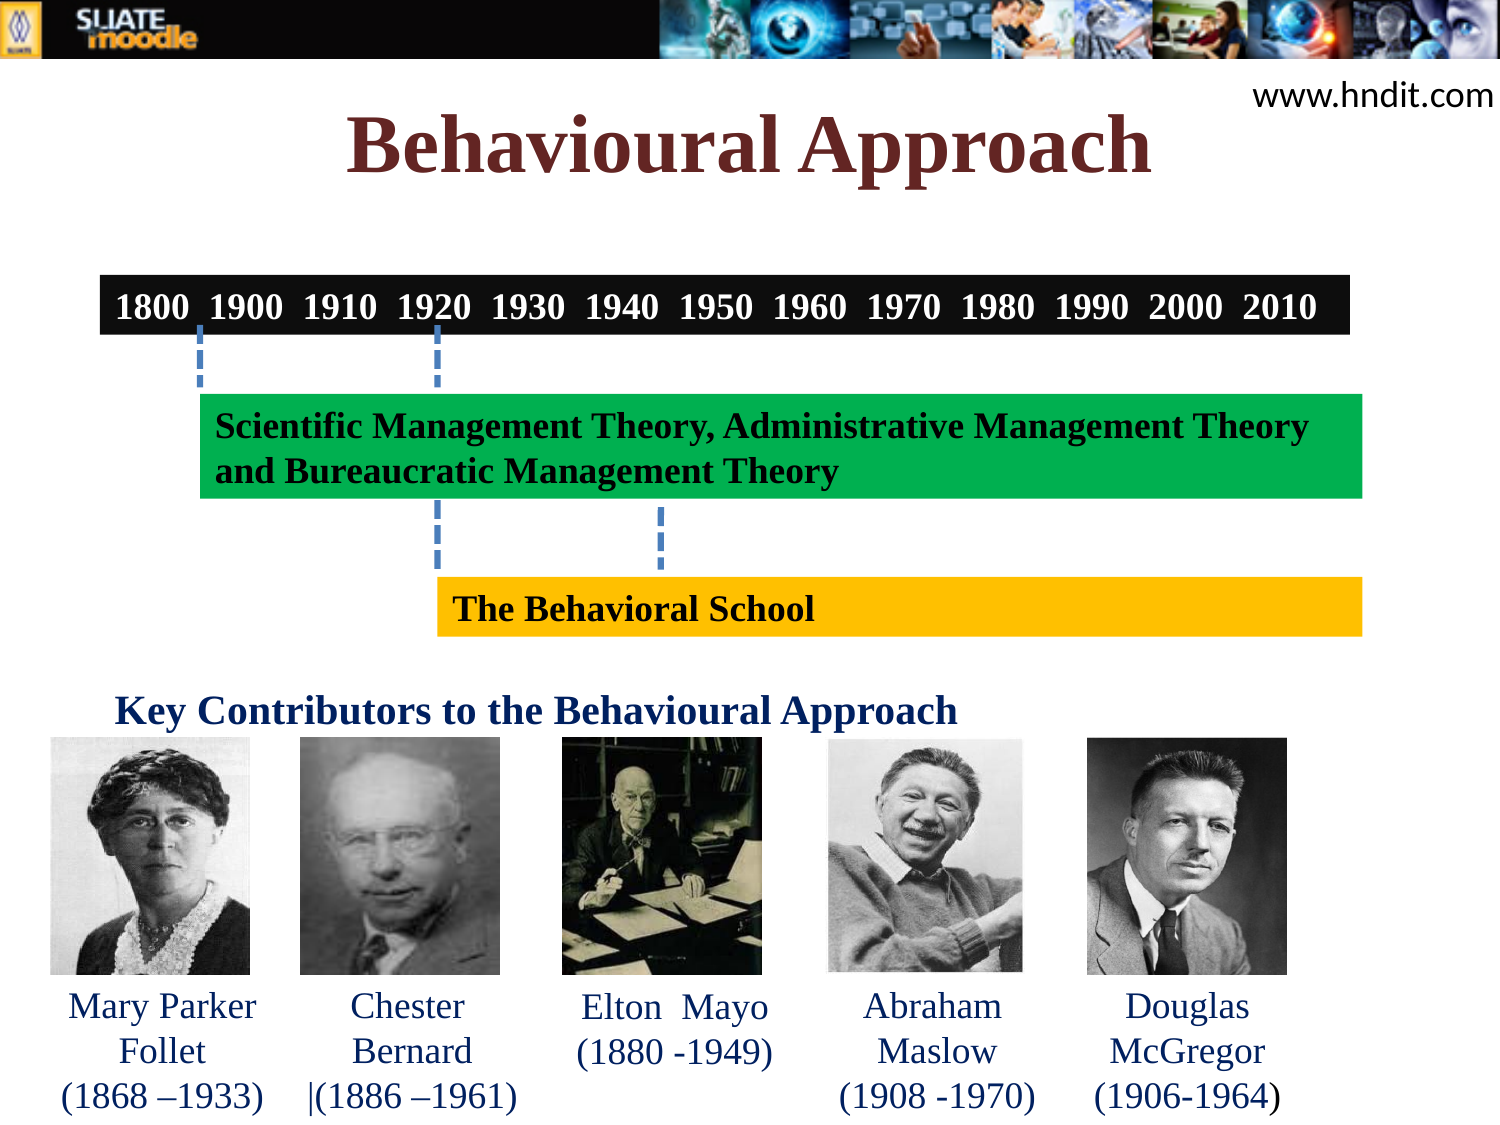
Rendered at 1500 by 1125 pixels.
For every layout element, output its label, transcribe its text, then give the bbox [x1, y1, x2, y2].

picture [1087, 737, 1288, 975]
title Behavioural Approach [75, 45, 1425, 233]
text_box Elton Mayo (1880 -1949) [549, 974, 800, 1080]
picture [0, 0, 1500, 59]
text_box Key Contributors to the Behavioural Approach [99, 675, 1288, 740]
picture [824, 737, 1025, 975]
picture [562, 737, 763, 975]
text_box 1800 1900 1910 1920 1930 1940 1950 1960 1970 1980 1990 2000 2010 [99, 274, 1350, 335]
text_box Mary Parker Follet (1868 –1933) [37, 973, 287, 1124]
picture [49, 737, 251, 975]
text_box Douglas McGregor (1906-1964) [1088, 973, 1363, 1124]
text_box Scientific Management Theory, Administrative Management Theory and Bureaucratic Management Theory [200, 393, 1363, 499]
text_box www.hndit.com [1237, 62, 1500, 123]
text_box Abraham Maslow (1908 -1970) [787, 973, 1088, 1124]
picture [299, 737, 500, 975]
text_box The Behavioral School [437, 576, 1363, 637]
text_box Chester Bernard |(1886 –1961) [287, 973, 538, 1124]
